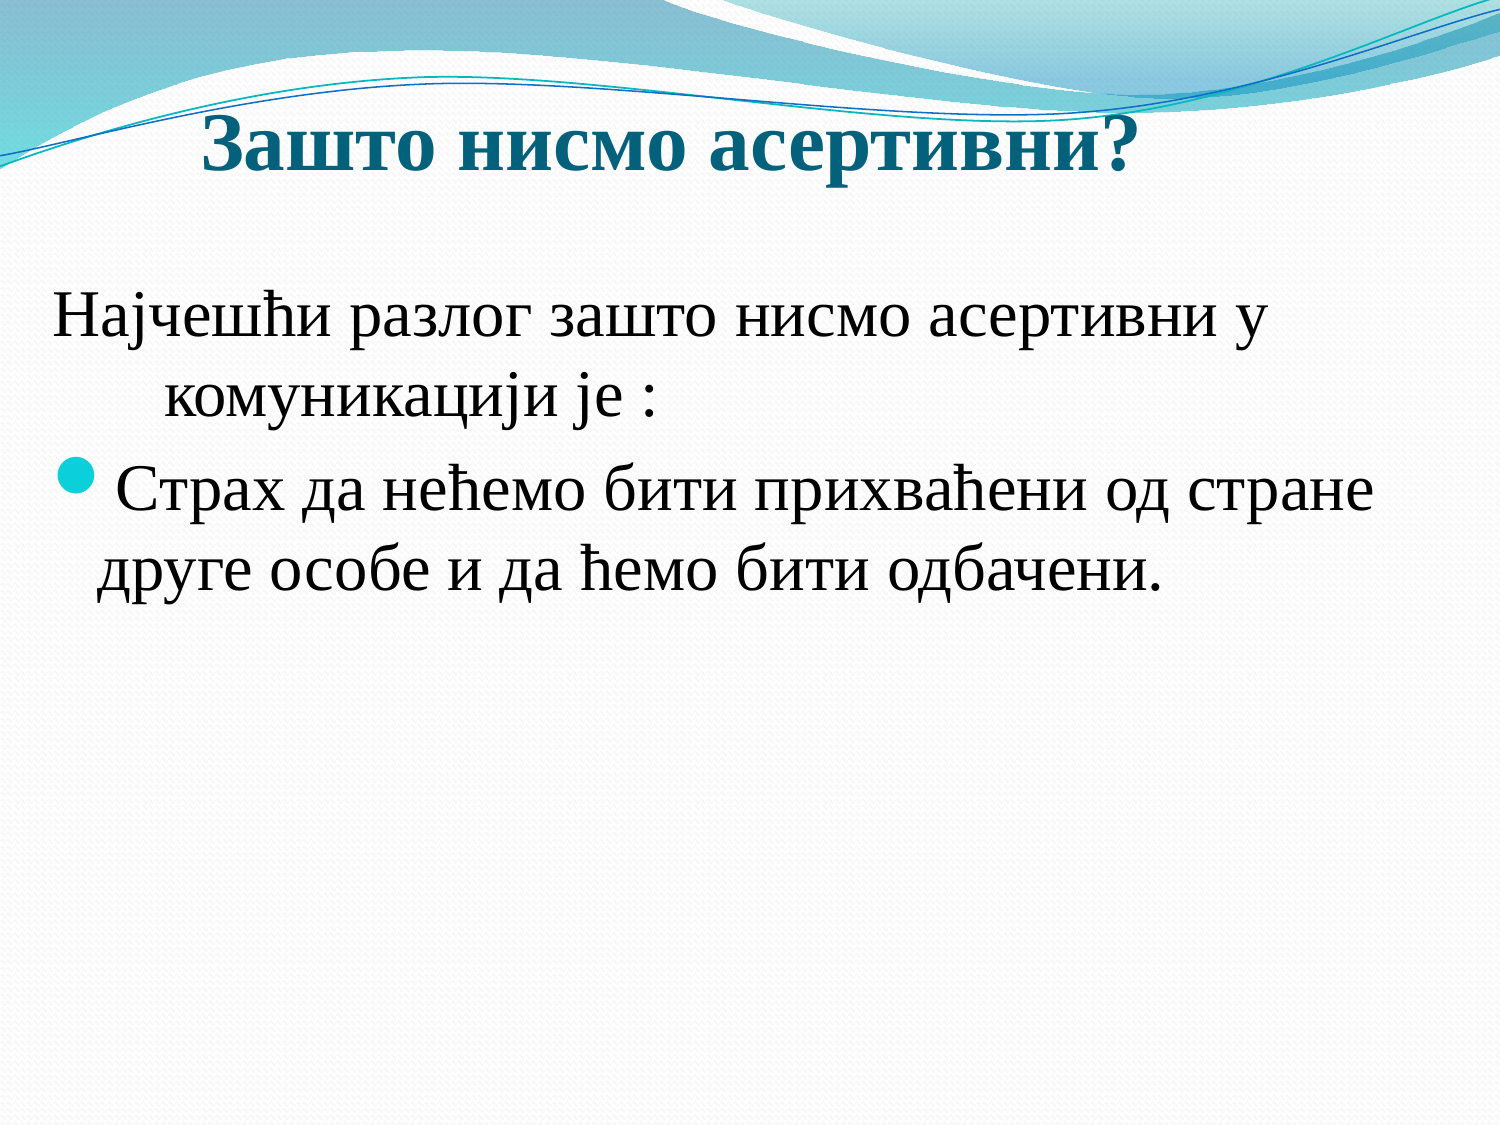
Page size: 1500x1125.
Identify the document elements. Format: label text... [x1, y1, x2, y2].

title Зашто нисмо асертивни? [200, 99, 1500, 288]
list Најчешћи разлог зашто нисмо асертивни у комуникацији је : Страх да нећемо бити прихваћени од стране друге особе и да ћемо бити одбачени. [37, 262, 1413, 1005]
